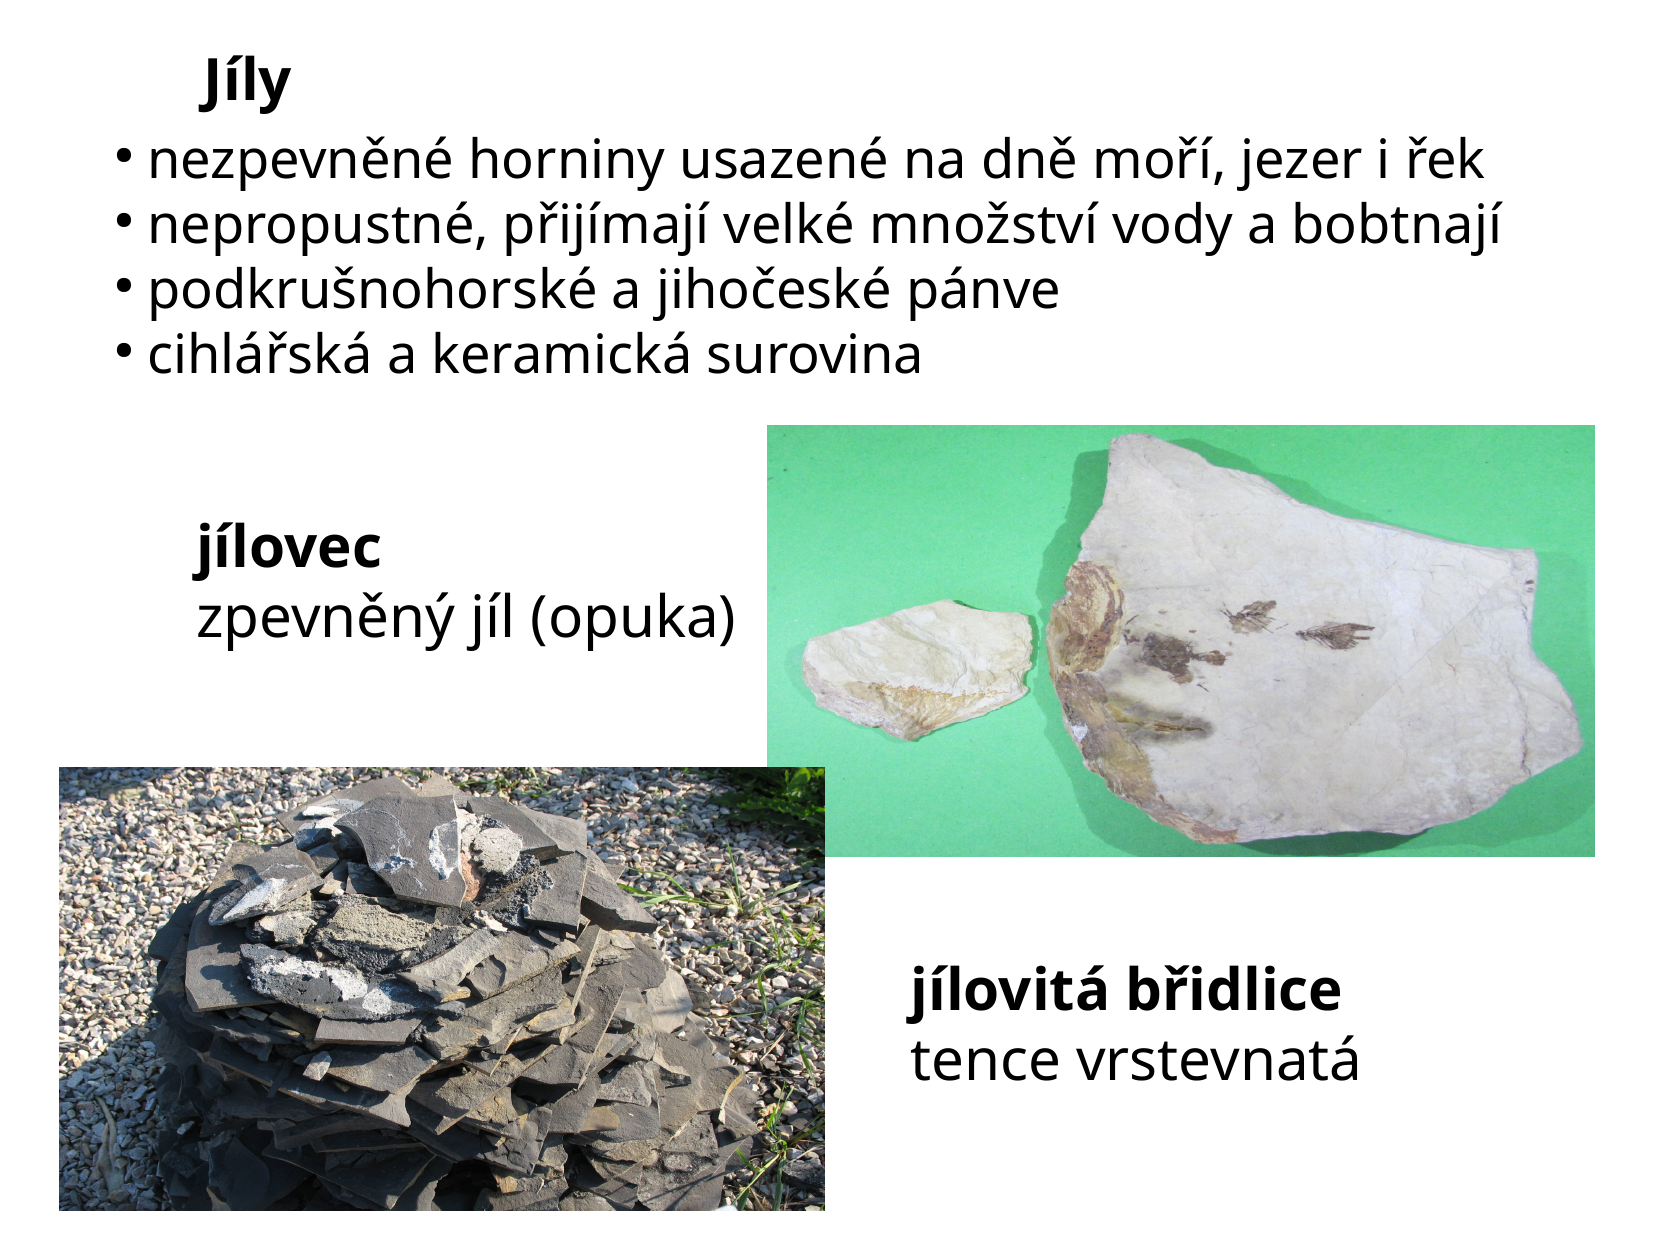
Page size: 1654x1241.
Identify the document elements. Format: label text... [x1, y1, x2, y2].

text_box Jíly [189, 34, 307, 120]
text_box jílovec zpevněný jíl (opuka) [181, 501, 752, 657]
text_box nezpevněné horniny usazené na dně moří, jezer i řek nepropustné, přijímají velké množství vody a bobtnají podkrušnohorské a jihočeské pánve cihlářská a keramická surovina [99, 117, 1519, 392]
picture [59, 425, 1595, 1211]
text_box jílovitá břidlice tence vrstevnatá [895, 944, 1378, 1100]
